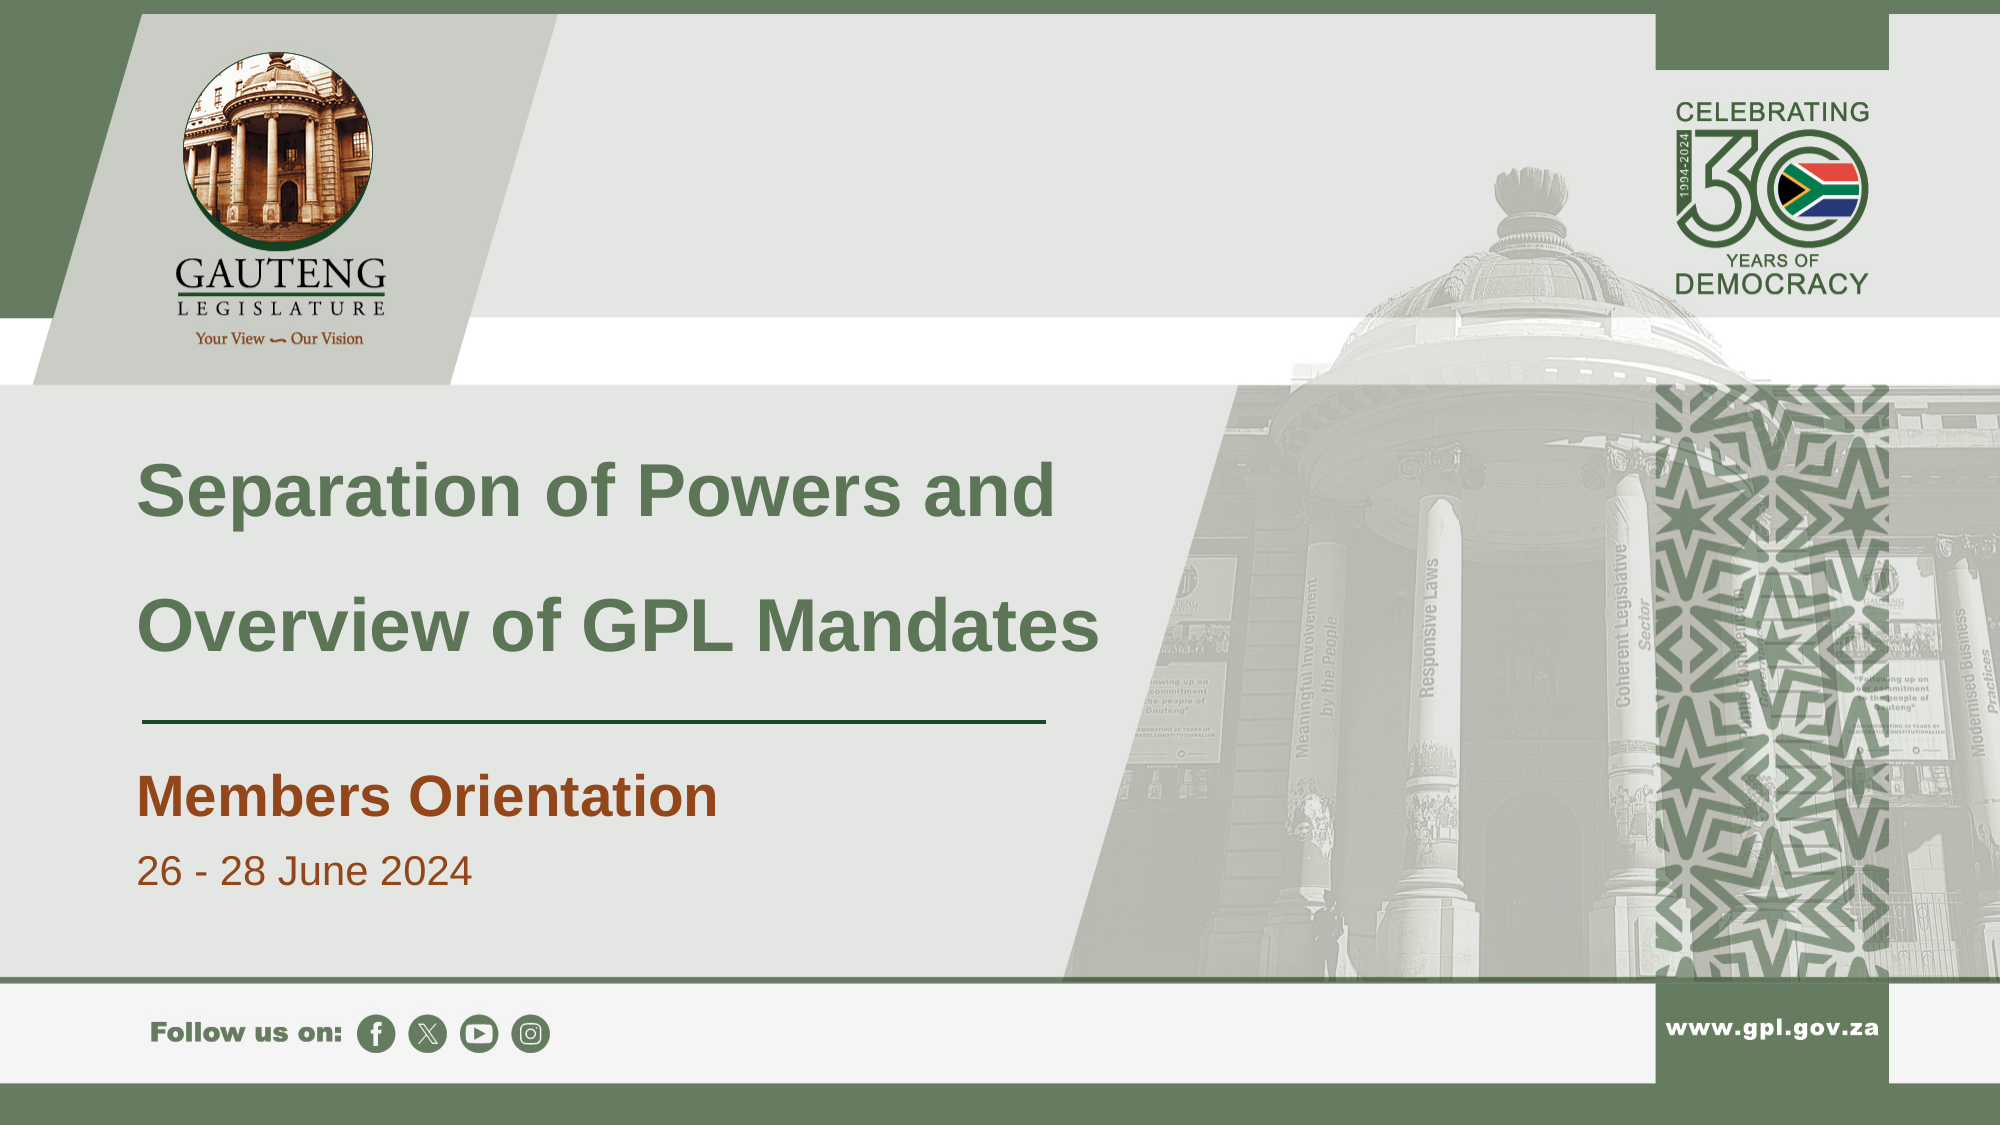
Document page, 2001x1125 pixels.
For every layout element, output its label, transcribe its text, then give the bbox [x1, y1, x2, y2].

title Separation of Powers and Overview of GPL Mandates [121, 403, 1346, 660]
subtitle Members Orientation 26 - 28 June 2024 [121, 718, 1325, 942]
picture [0, 0, 2000, 1125]
